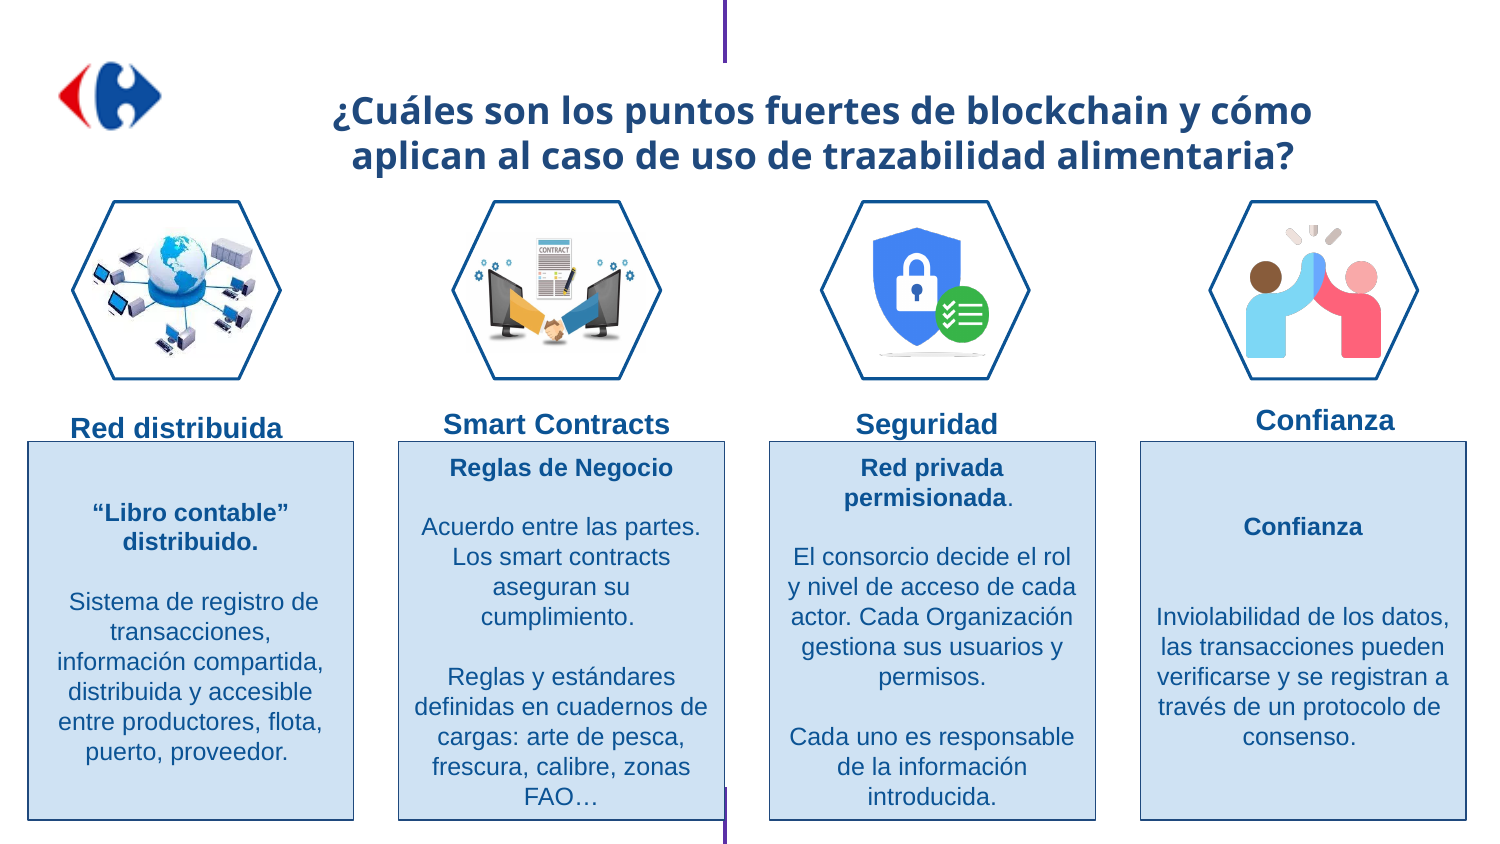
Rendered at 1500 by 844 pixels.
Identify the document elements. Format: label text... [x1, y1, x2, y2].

text_box Smart Contracts [428, 385, 717, 441]
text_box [1209, 201, 1418, 380]
text_box Confianza [1225, 381, 1426, 441]
text_box Reglas de Negocio Acuerdo entre las partes. Los smart contracts aseguran su cumplimiento. Reglas y estándares definidas en cuadernos de cargas: arte de pesca, frescura, calibre, zonas FAO… [398, 441, 725, 820]
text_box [452, 201, 661, 379]
title ¿Cuáles son los puntos fuertes de blockchain y cómo aplican al caso de uso de trazabilidad alimentaria? [271, 80, 1373, 148]
text_box Red distribuida [55, 389, 319, 476]
picture [38, 43, 178, 151]
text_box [72, 201, 281, 380]
text_box “Libro contable” distribuido. Sistema de registro de transacciones, información compartida, distribuida y accesible entre productores, flota, puerto, proveedor. [27, 441, 354, 820]
text_box Confianza Inviolabilidad de los datos, las transacciones pueden verificarse y se registran a través de un protocolo de consenso. [1140, 441, 1467, 820]
text_box Seguridad [840, 385, 1129, 457]
text_box Red privada permisionada. El consorcio decide el rol y nivel de acceso de cada actor. Cada Organización gestiona sus usuarios y permisos. Cada uno es responsable de la información introducida. [769, 441, 1096, 820]
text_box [821, 201, 1030, 379]
